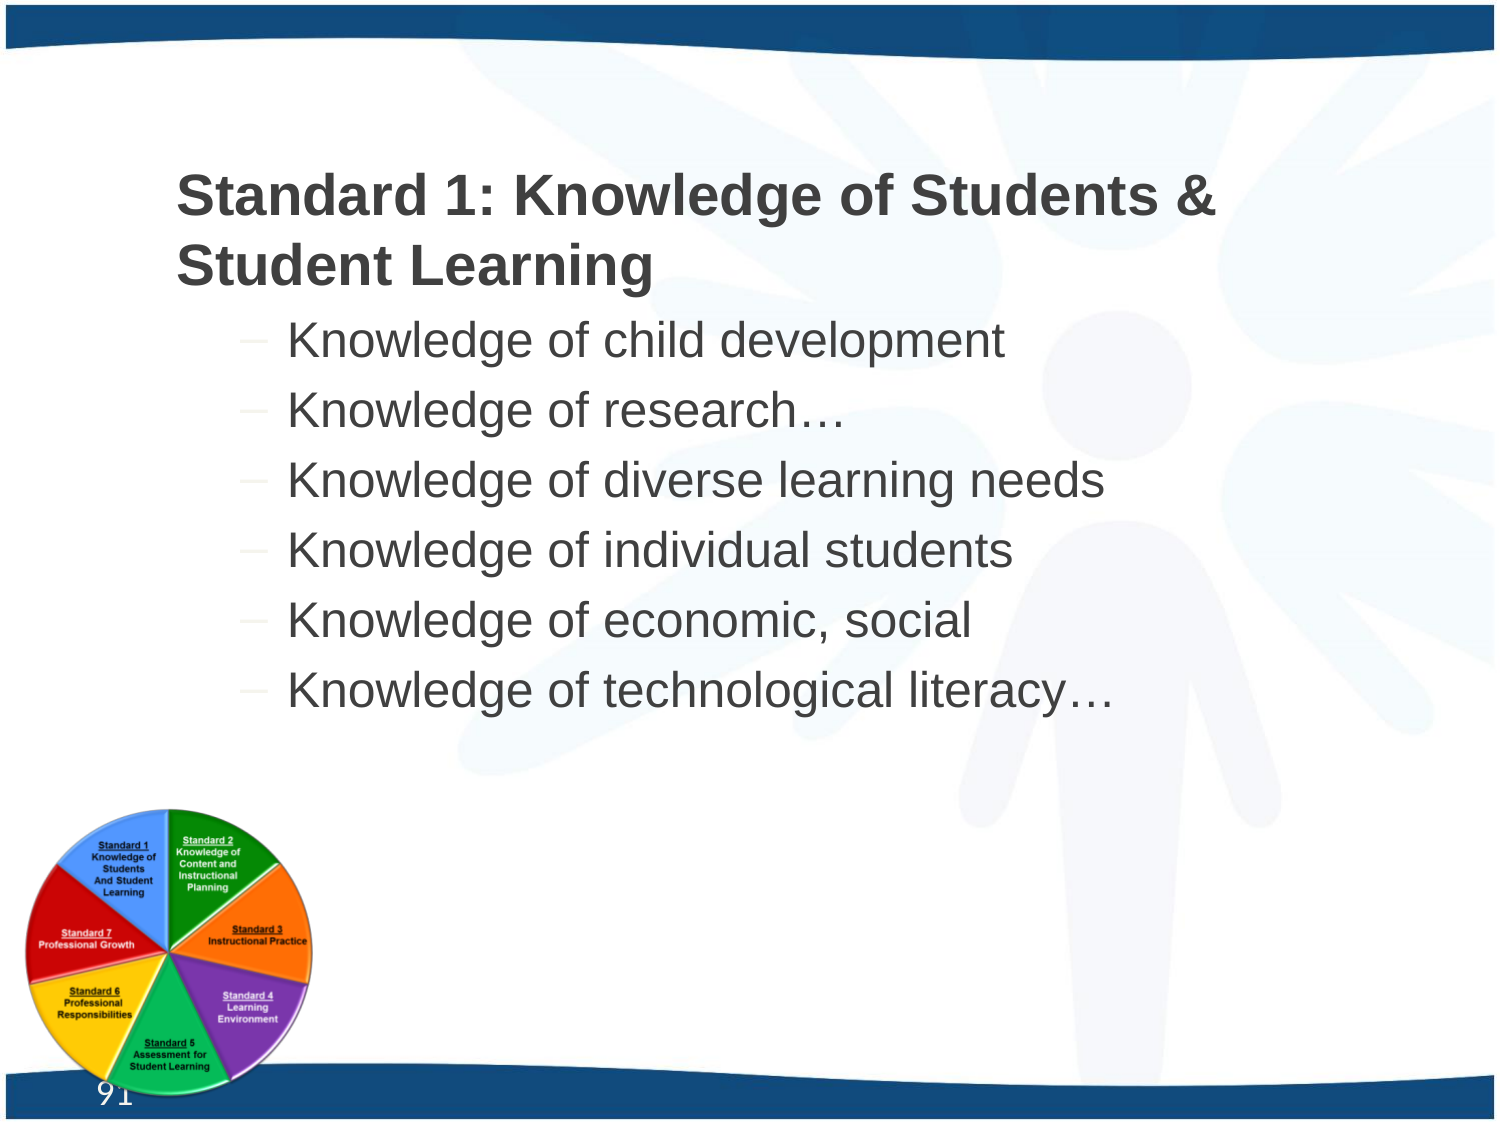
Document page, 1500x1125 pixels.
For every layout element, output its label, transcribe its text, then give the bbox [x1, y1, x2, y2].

list Standard 1: Knowledge of Students & Student Learning Knowledge of child development Knowledge of research… Knowledge of diverse learning needs Knowledge of individual students Knowledge of economic, social Knowledge of technological literacy… [150, 149, 1374, 953]
picture [0, 0, 1500, 1125]
slide_number 91 [80, 1060, 431, 1121]
